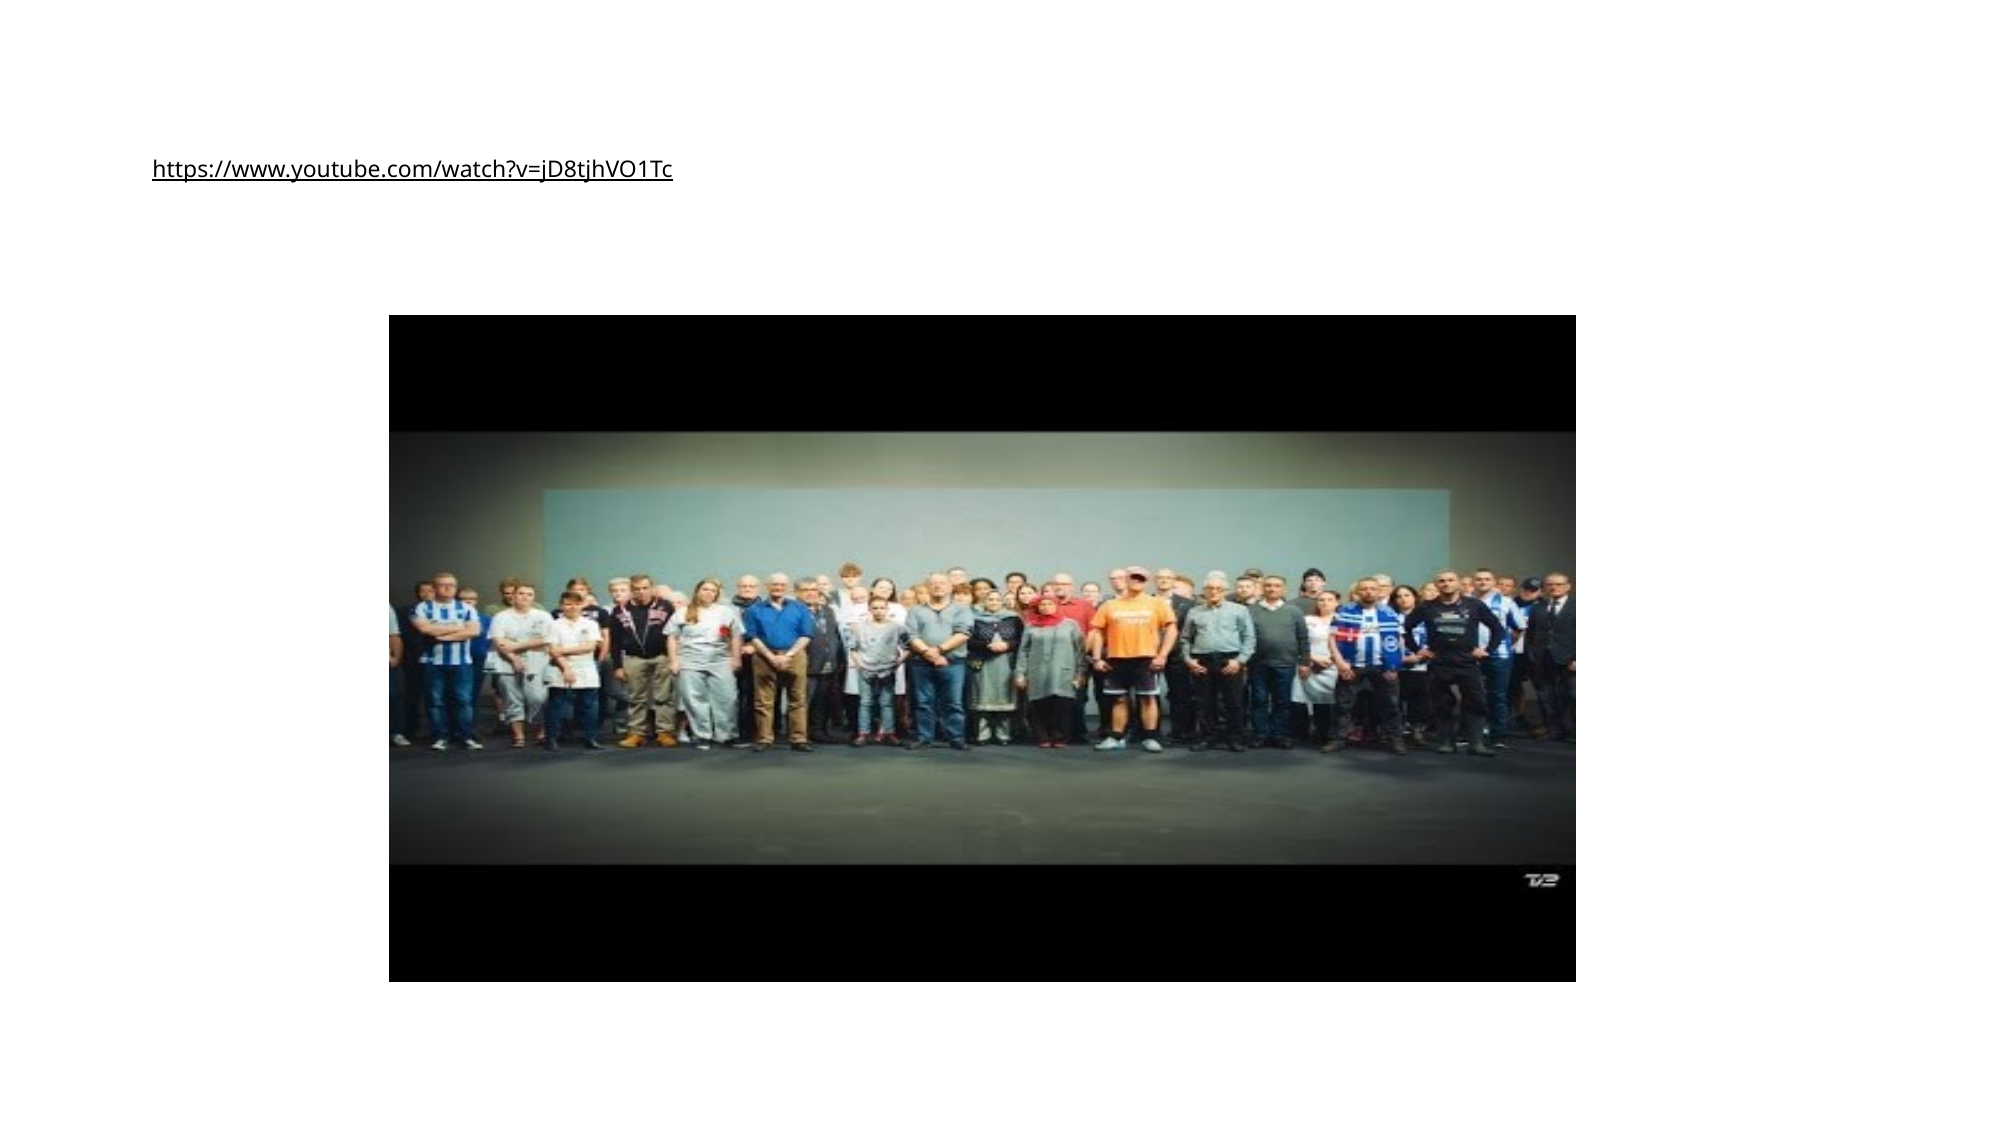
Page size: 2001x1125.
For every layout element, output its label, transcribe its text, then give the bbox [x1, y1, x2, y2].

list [388, 314, 1577, 983]
title https://www.youtube.com/watch?v=jD8tjhVO1Tc [137, 59, 1863, 278]
